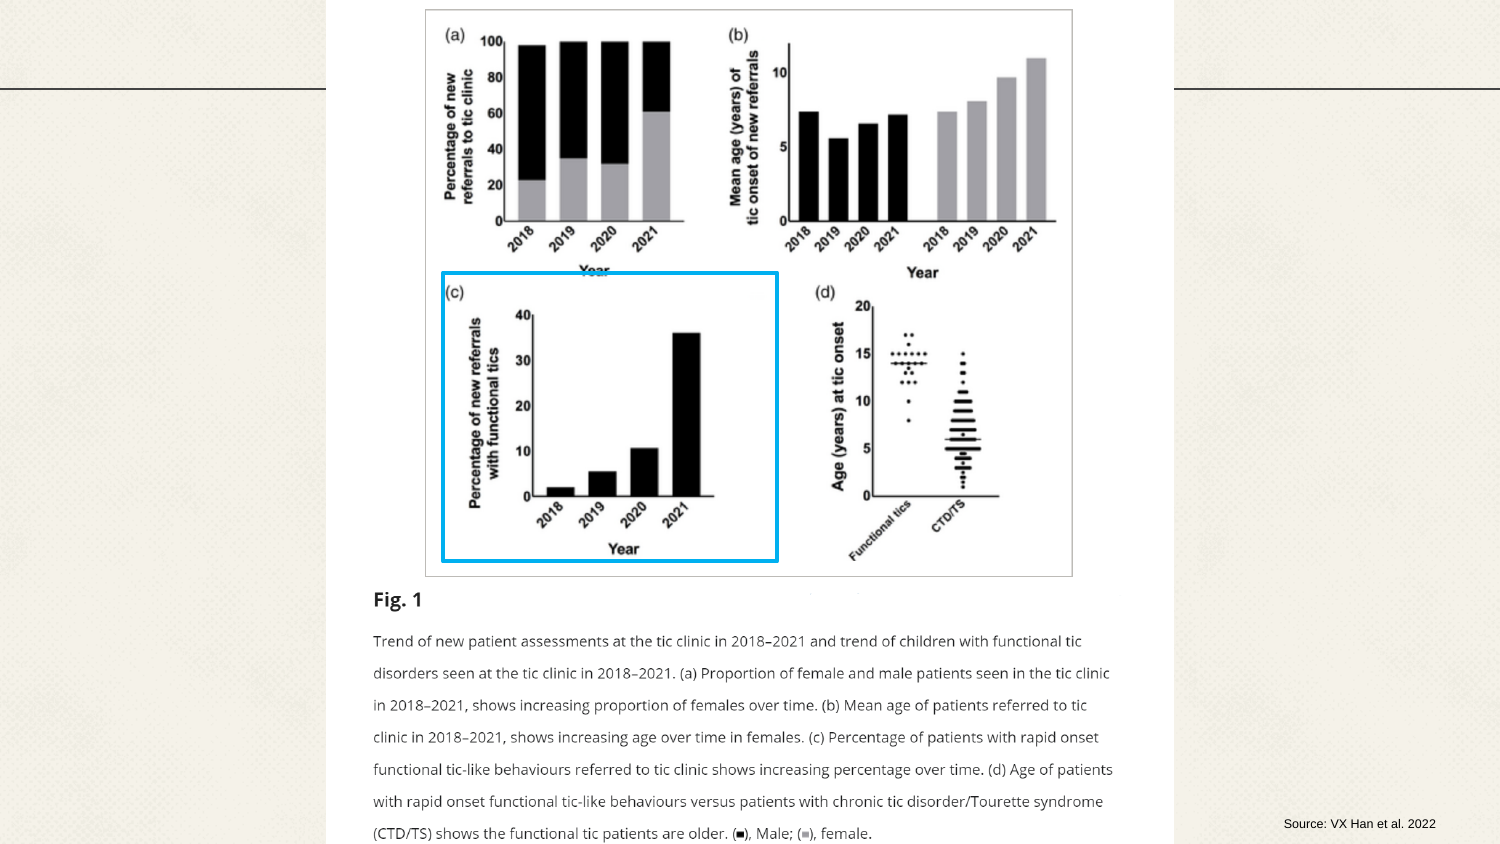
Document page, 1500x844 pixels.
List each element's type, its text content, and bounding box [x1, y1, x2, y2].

text_box Source: VX Han et al. 2022 [1269, 808, 1500, 839]
picture [0, 0, 1500, 844]
